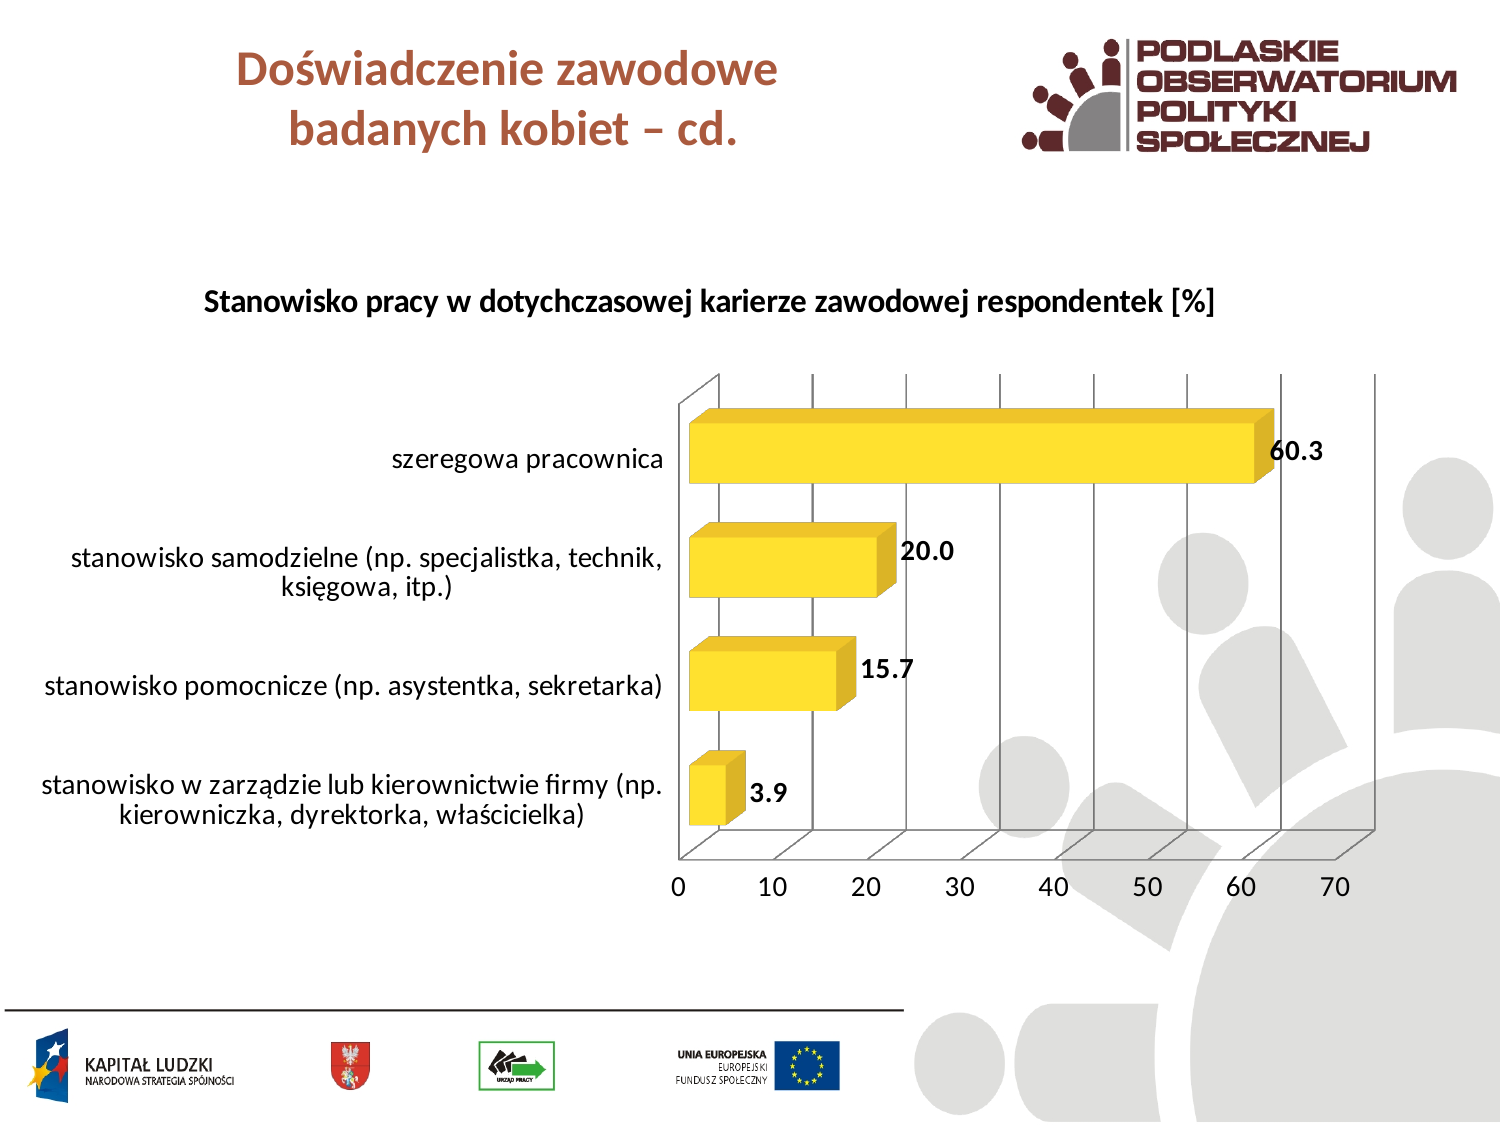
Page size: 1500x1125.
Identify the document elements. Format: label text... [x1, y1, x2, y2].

title Doświadczenie zawodowe badanych kobiet – cd. [17, 30, 1010, 161]
picture [0, 0, 1500, 1125]
chart [41, 255, 1377, 953]
